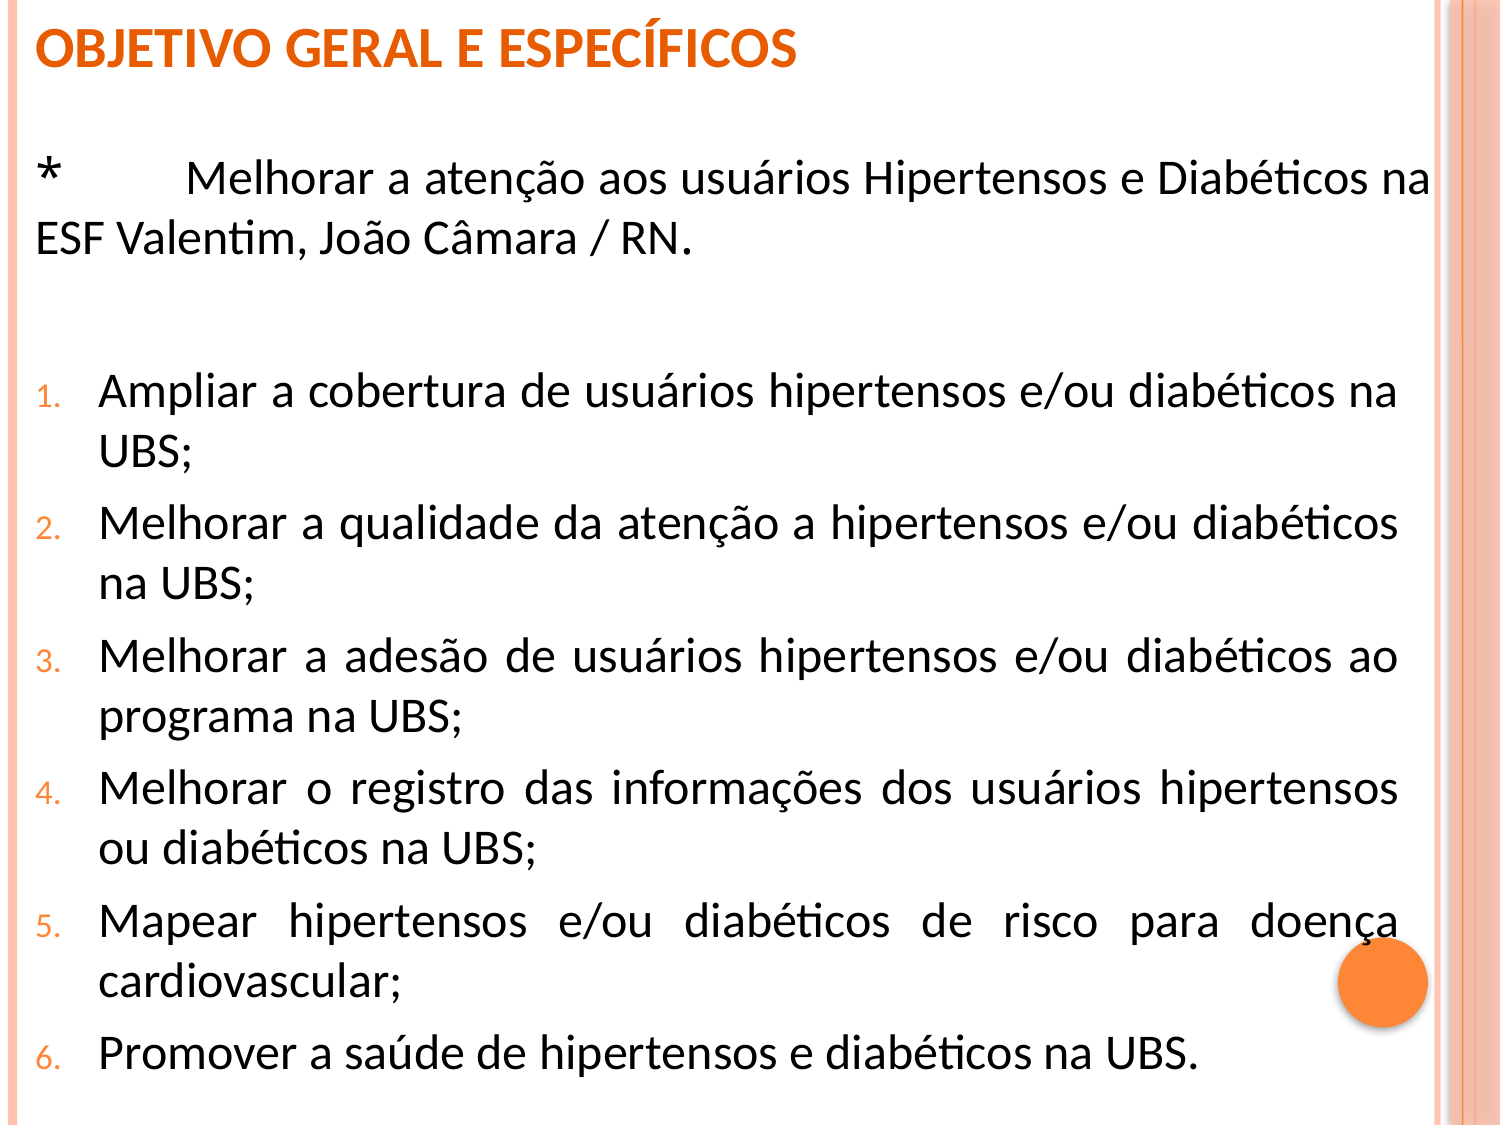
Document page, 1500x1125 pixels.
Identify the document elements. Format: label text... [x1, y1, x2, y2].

text_box Ampliar a cobertura de usuários hipertensos e/ou diabéticos na UBS; Melhorar a qualidade da atenção a hipertensos e/ou diabéticos na UBS; Melhorar a adesão de usuários hipertensos e/ou diabéticos ao programa na UBS; Melhorar o registro das informações dos usuários hipertensos ou diabéticos na UBS; Mapear hipertensos e/ou diabéticos de risco para doença cardiovascular; Promover a saúde de hipertensos e diabéticos na UBS. [20, 349, 1415, 1100]
text_box * Melhorar a atenção aos usuários Hipertensos e Diabéticos na ESF Valentim, João Câmara / RN. [20, 137, 1448, 827]
text_box Objetivo Geral e Específicos [20, 2, 1315, 206]
